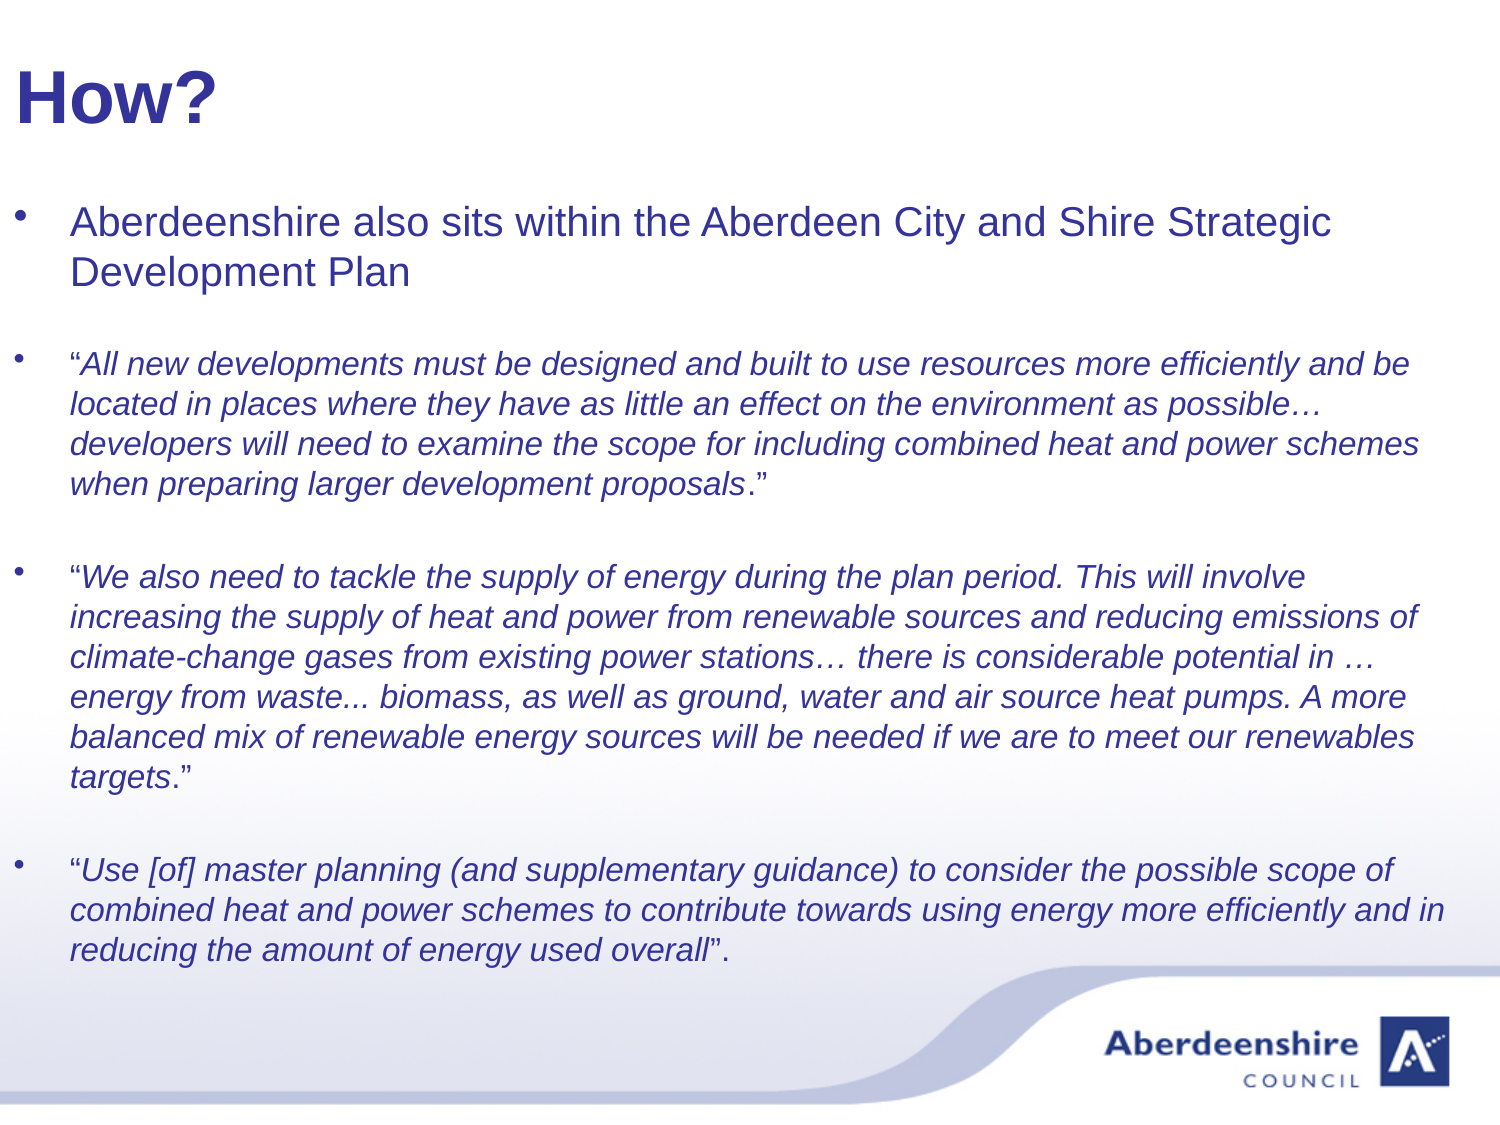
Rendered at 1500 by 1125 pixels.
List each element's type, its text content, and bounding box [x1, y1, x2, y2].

picture [0, 86, 1500, 1125]
title How? [0, 0, 1275, 187]
list Aberdeenshire also sits within the Aberdeen City and Shire Strategic Development Plan “All new developments must be designed and built to use resources more efficiently and be located in places where they have as little an effect on the environment as possible… developers will need to examine the scope for including combined heat and power schemes when preparing larger development proposals.” “We also need to tackle the supply of energy during the plan period. This will involve increasing the supply of heat and power from renewable sources and reducing emissions of climate-change gases from existing power stations… there is considerable potential in … energy from waste... biomass, as well as ground, water and air source heat pumps. A more balanced mix of renewable energy sources will be needed if we are to meet our renewables targets.” “Use [of] master planning (and supplementary guidance) to consider the possible scope of combined heat and power schemes to contribute towards using energy more efficiently and in reducing the amount of energy used overall”. [0, 187, 1478, 1083]
